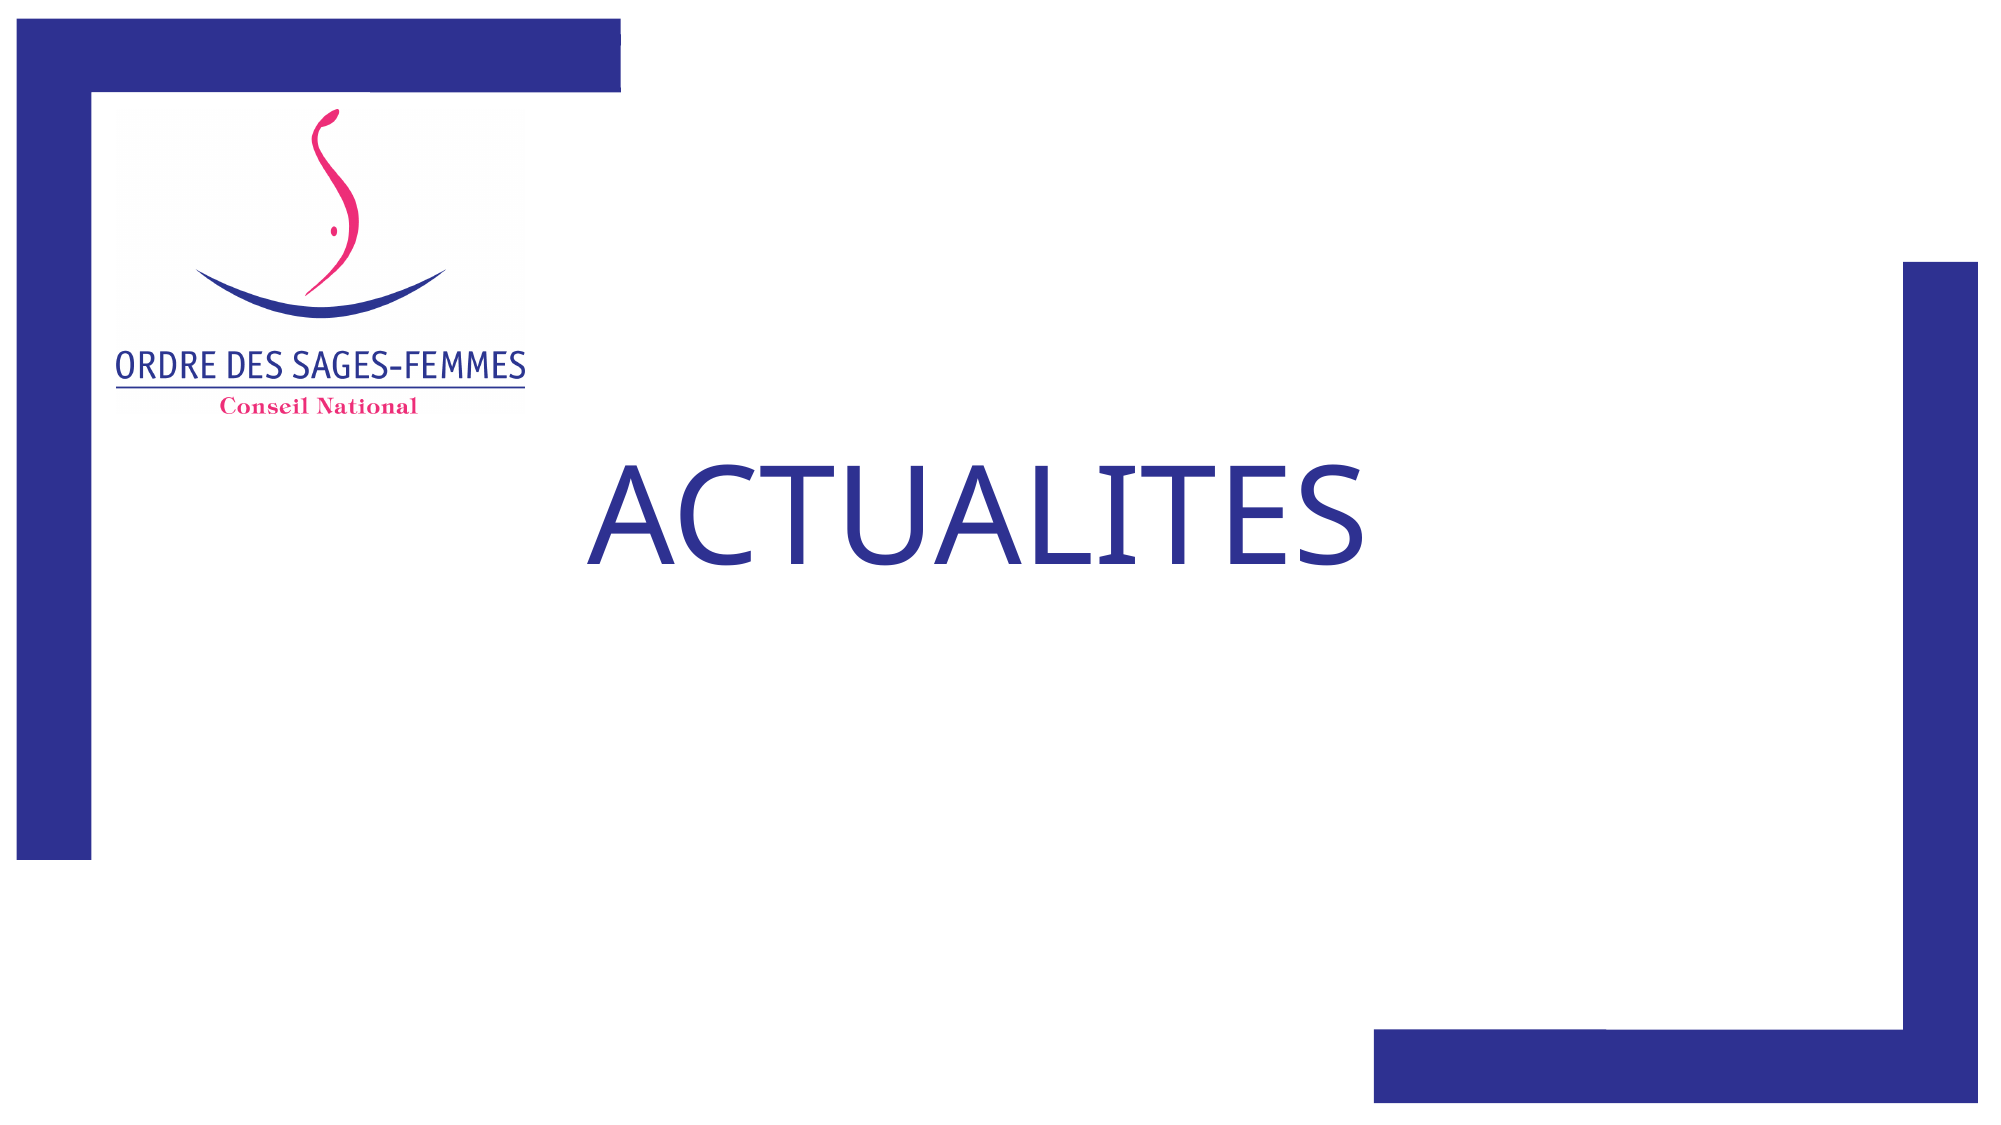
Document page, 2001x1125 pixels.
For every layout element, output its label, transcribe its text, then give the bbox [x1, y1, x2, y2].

picture [116, 109, 525, 414]
title ACTUALITES [266, 421, 1691, 766]
